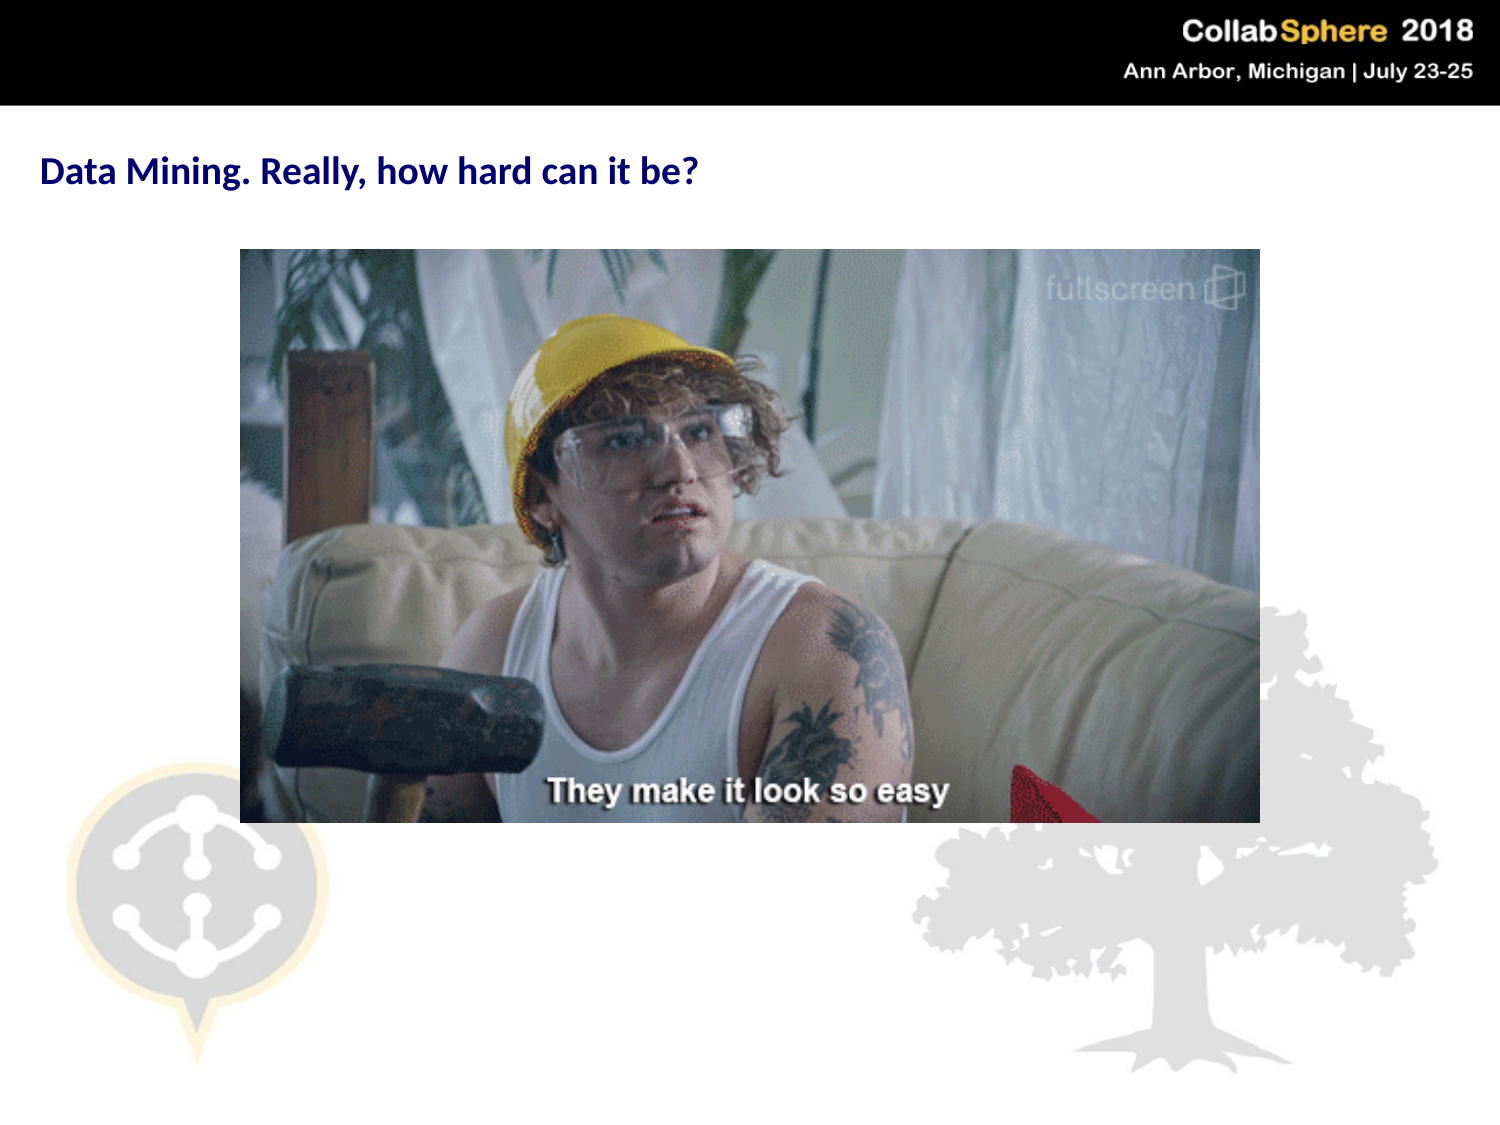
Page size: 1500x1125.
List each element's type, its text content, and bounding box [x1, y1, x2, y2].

picture [0, 0, 1500, 1125]
list Data Mining. Really, how hard can it be? [24, 137, 1200, 200]
